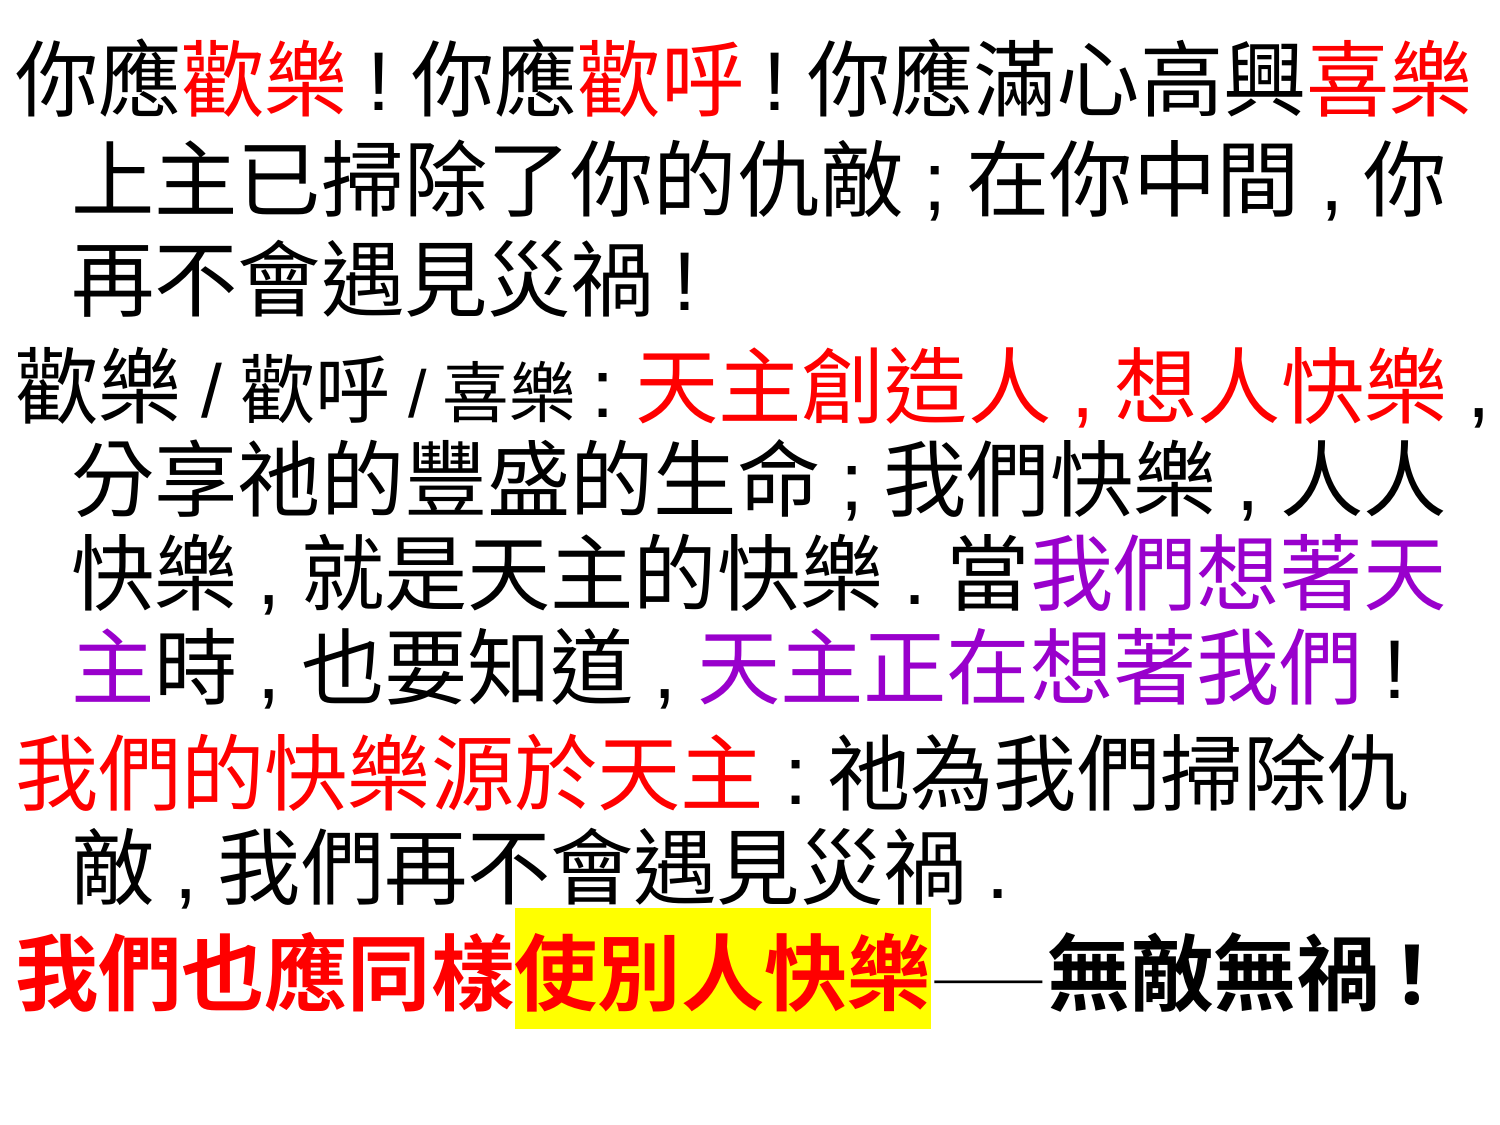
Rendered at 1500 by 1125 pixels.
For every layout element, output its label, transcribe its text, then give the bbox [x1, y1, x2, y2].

list 你應歡樂!你應歡呼!你應滿心高興喜樂!上主已掃除了你的仇敵;在你中間,你再不會遇見災禍! 歡樂/歡呼/喜樂:天主創造人,想人快樂,分享祂的豐盛的生命;我們快樂,人人快樂,就是天主的快樂.當我們想著天主時,也要知道,天主正在想著我們! 我們的快樂源於天主:祂為我們掃除仇敵,我們再不會遇見災禍. 我們也應同樣使別人快樂——無敵無禍! [0, 20, 1500, 1118]
